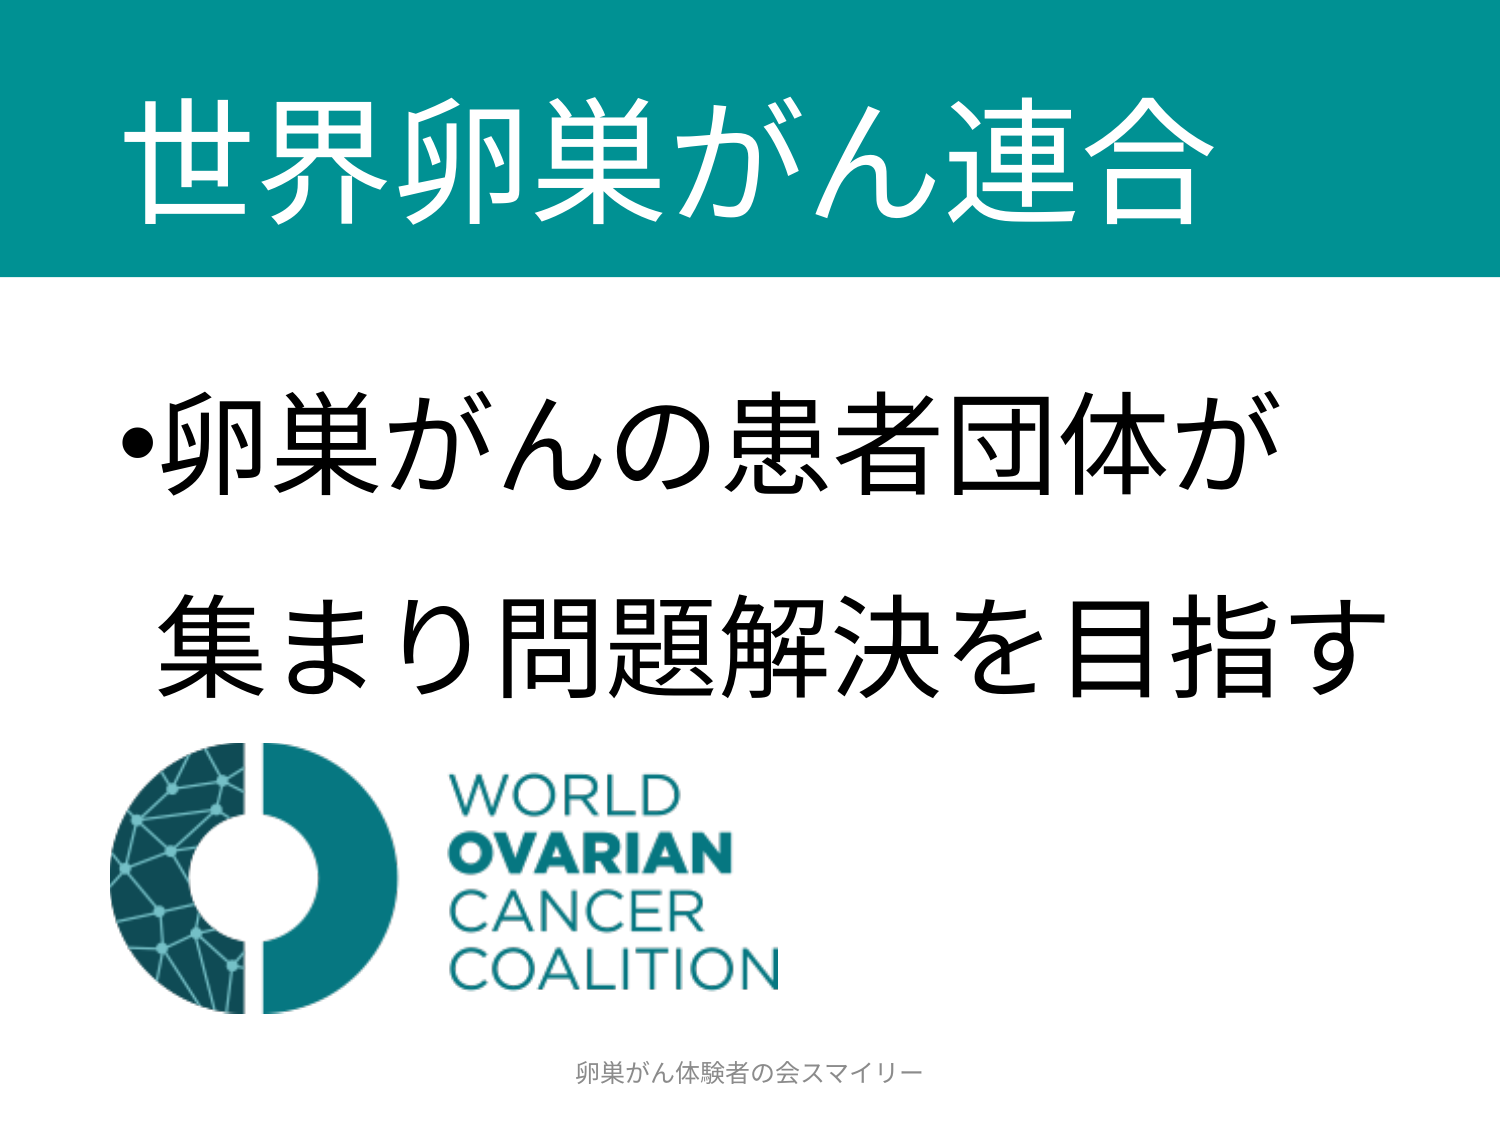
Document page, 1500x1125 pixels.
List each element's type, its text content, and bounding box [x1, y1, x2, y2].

footer 卵巣がん体験者の会スマイリー [496, 1042, 1004, 1103]
picture [110, 743, 778, 1014]
title 世界卵巣がん連合 [103, 59, 1397, 278]
list 卵巣がんの患者団体が 集まり問題解決を目指す [103, 299, 1453, 1014]
